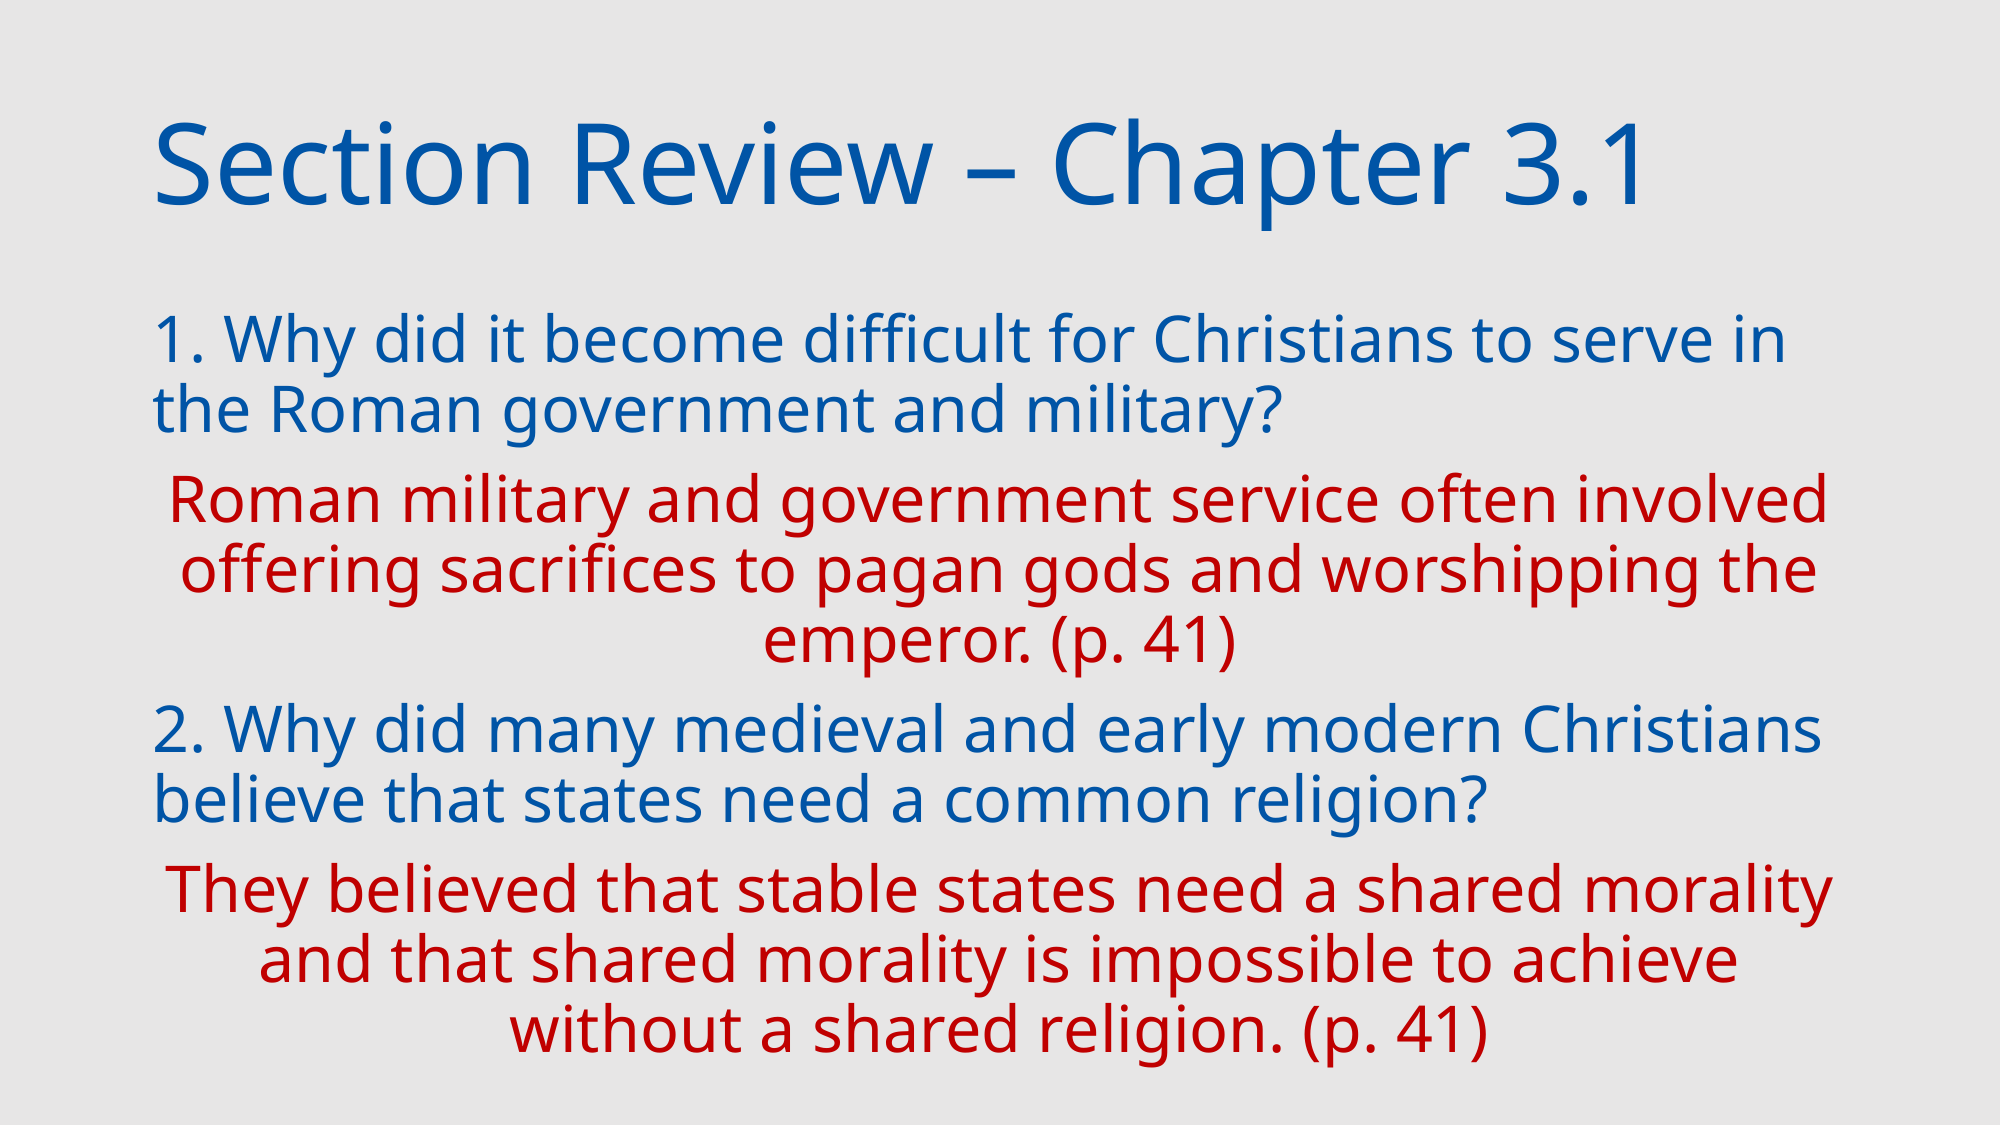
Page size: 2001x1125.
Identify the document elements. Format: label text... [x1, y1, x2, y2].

list 1. Why did it become difficult for Christians to serve in the Roman government and military? Roman military and government service often involved offering sacrifices to pagan gods and worshipping the emperor. (p. 41) 2. Why did many medieval and early modern Christians believe that states need a common religion? They believed that stable states need a shared morality and that shared morality is impossible to achieve without a shared religion. (p. 41) [137, 299, 1863, 1125]
title Section Review – Chapter 3.1 [137, 59, 1863, 278]
